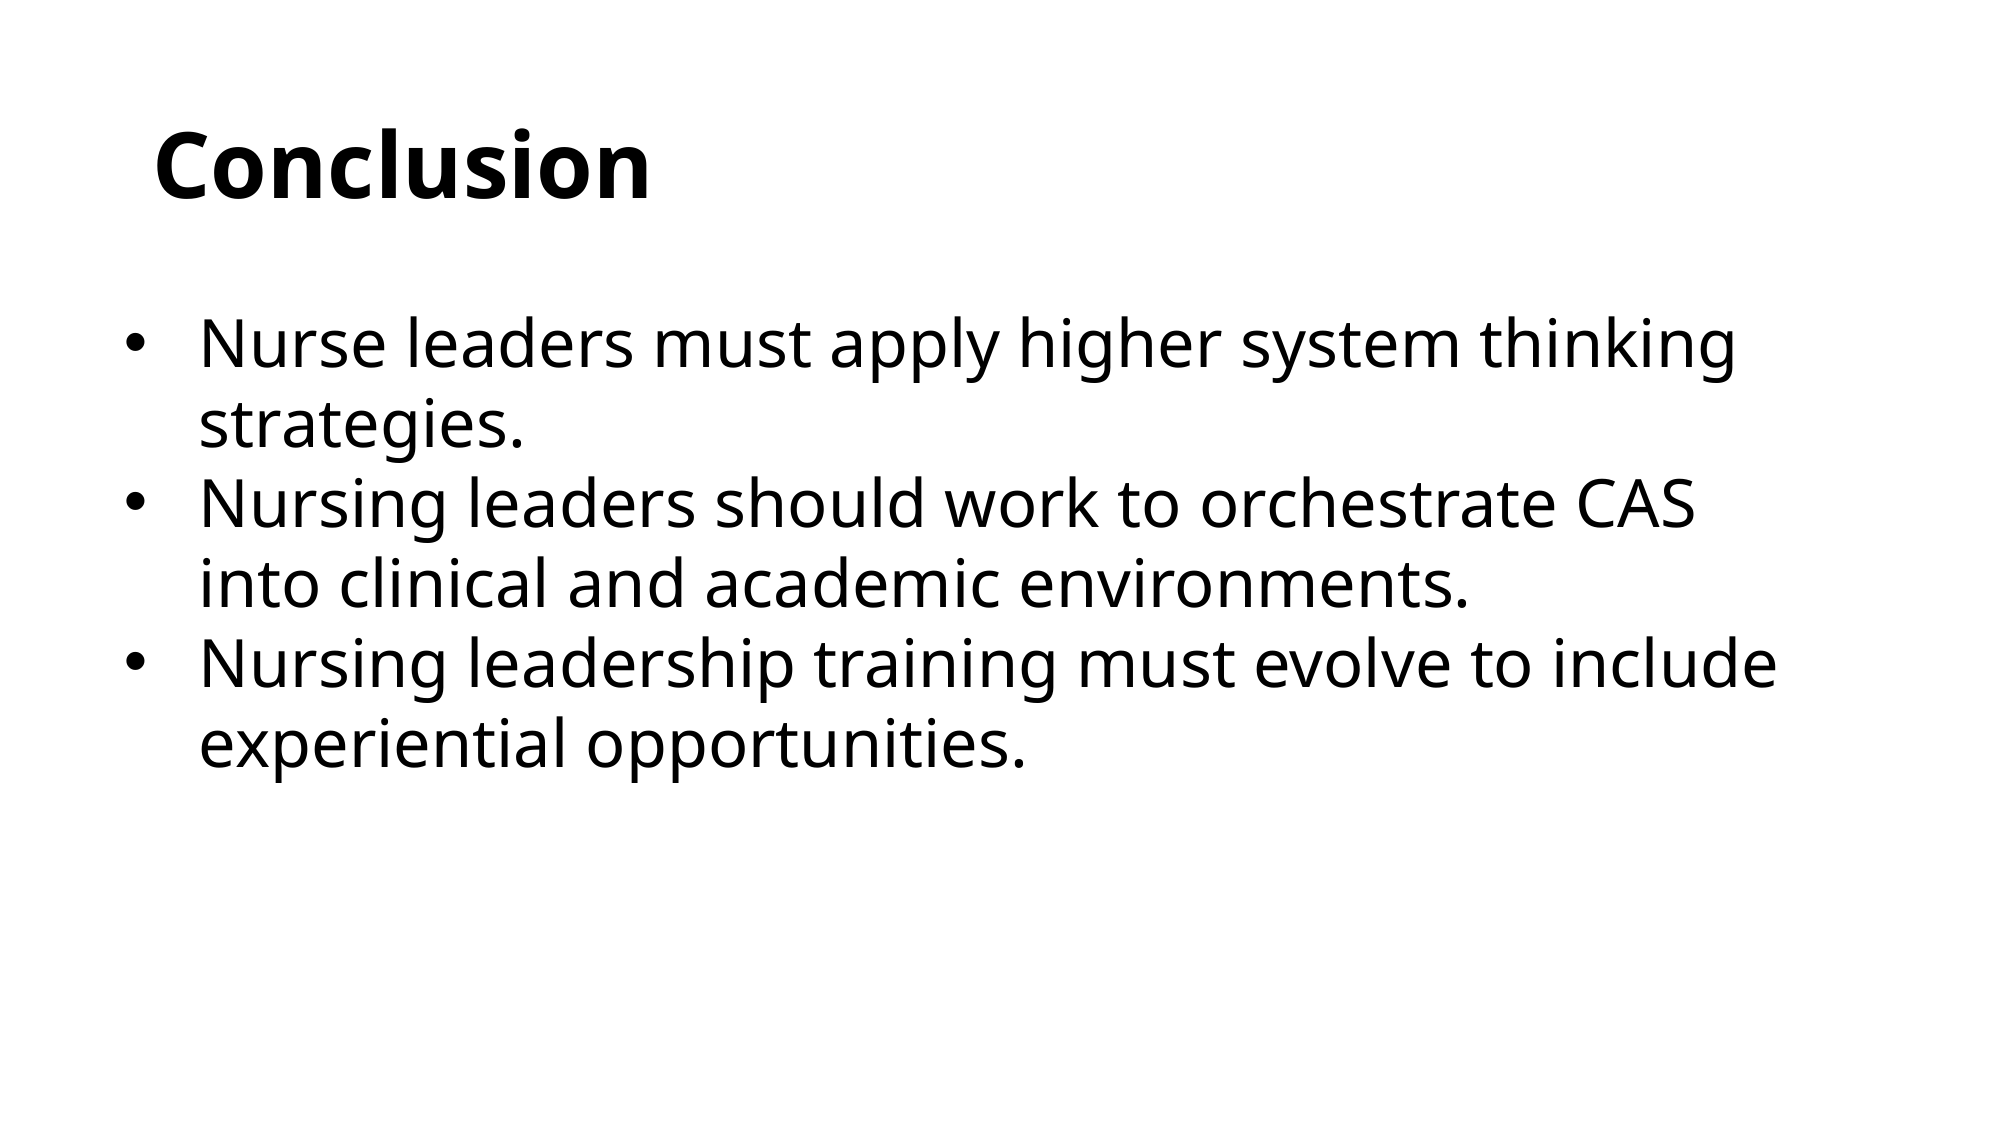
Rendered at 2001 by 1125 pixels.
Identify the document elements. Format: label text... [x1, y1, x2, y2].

list Nurse leaders must apply higher system thinking strategies. Nursing leaders should work to orchestrate CAS into clinical and academic environments. Nursing leadership training must evolve to include experiential opportunities. [71, 248, 1863, 1066]
title Conclusion [137, 59, 1863, 248]
